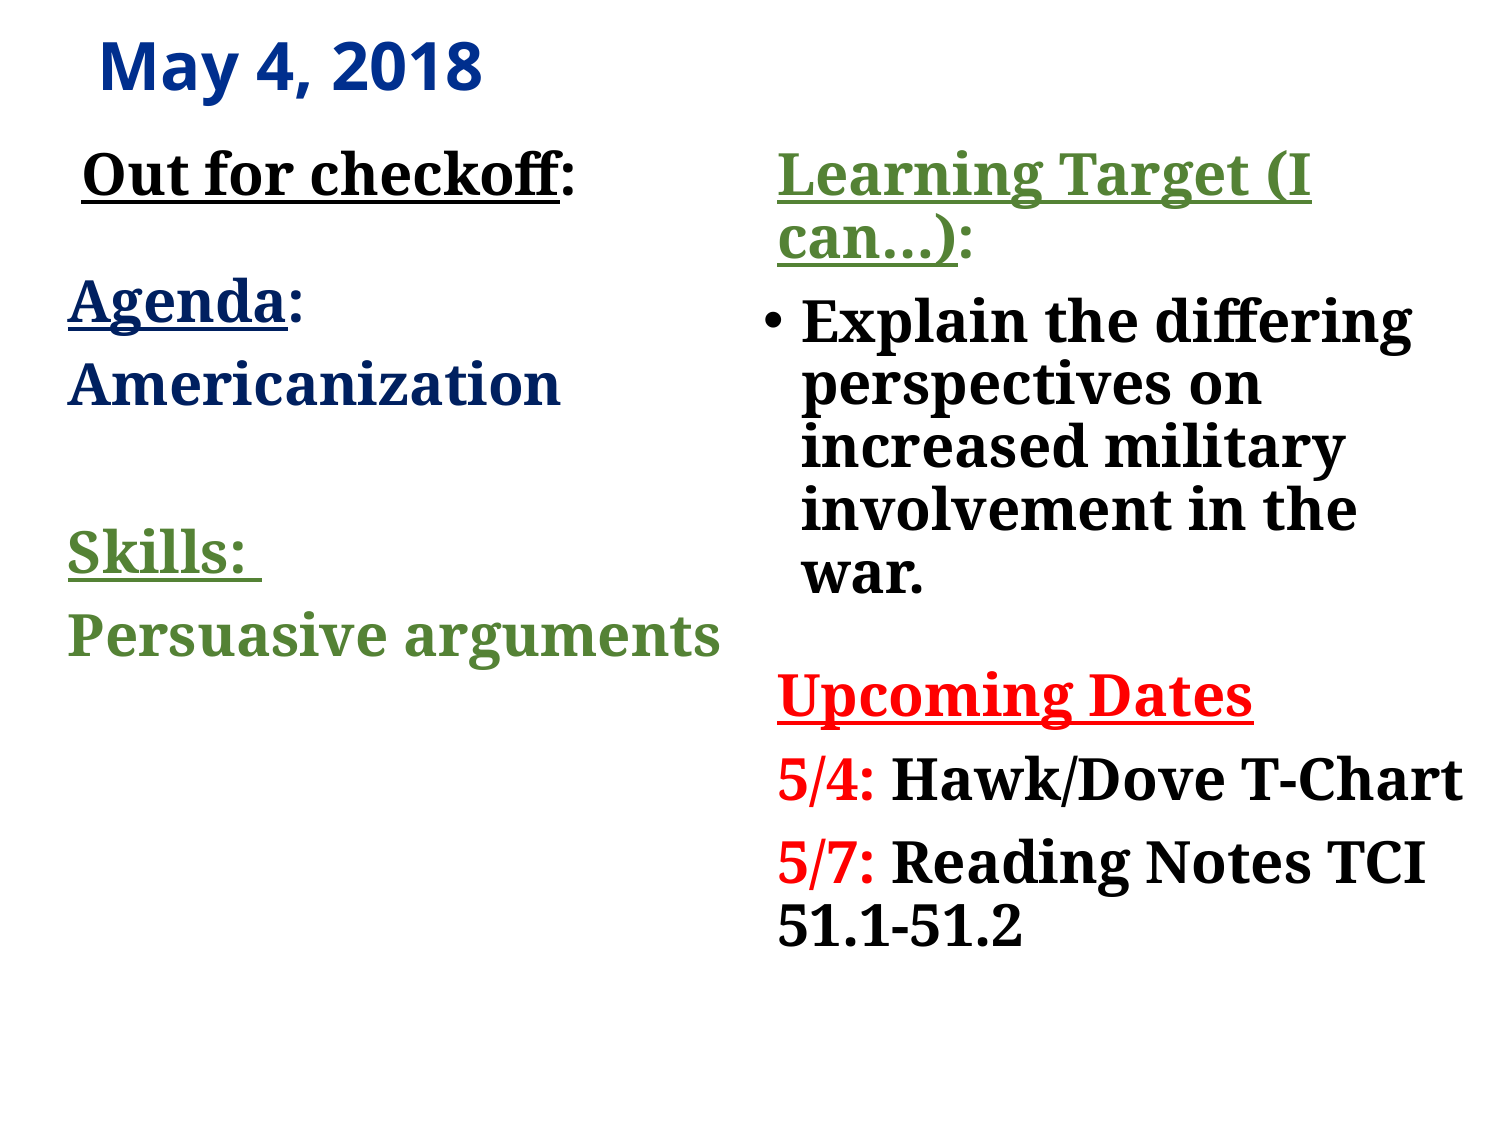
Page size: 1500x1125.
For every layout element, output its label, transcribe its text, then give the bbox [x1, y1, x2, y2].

title May 4, 2018 [82, 24, 1199, 113]
list Learning Target (I can…): Explain the differing perspectives on increased military involvement in the war. Upcoming Dates 5/4: Hawk/Dove T-Chart 5/7: Reading Notes TCI 51.1-51.2 [748, 137, 1485, 1104]
list Out for checkoff: Agenda: Americanization Skills: Persuasive arguments [52, 137, 748, 1057]
